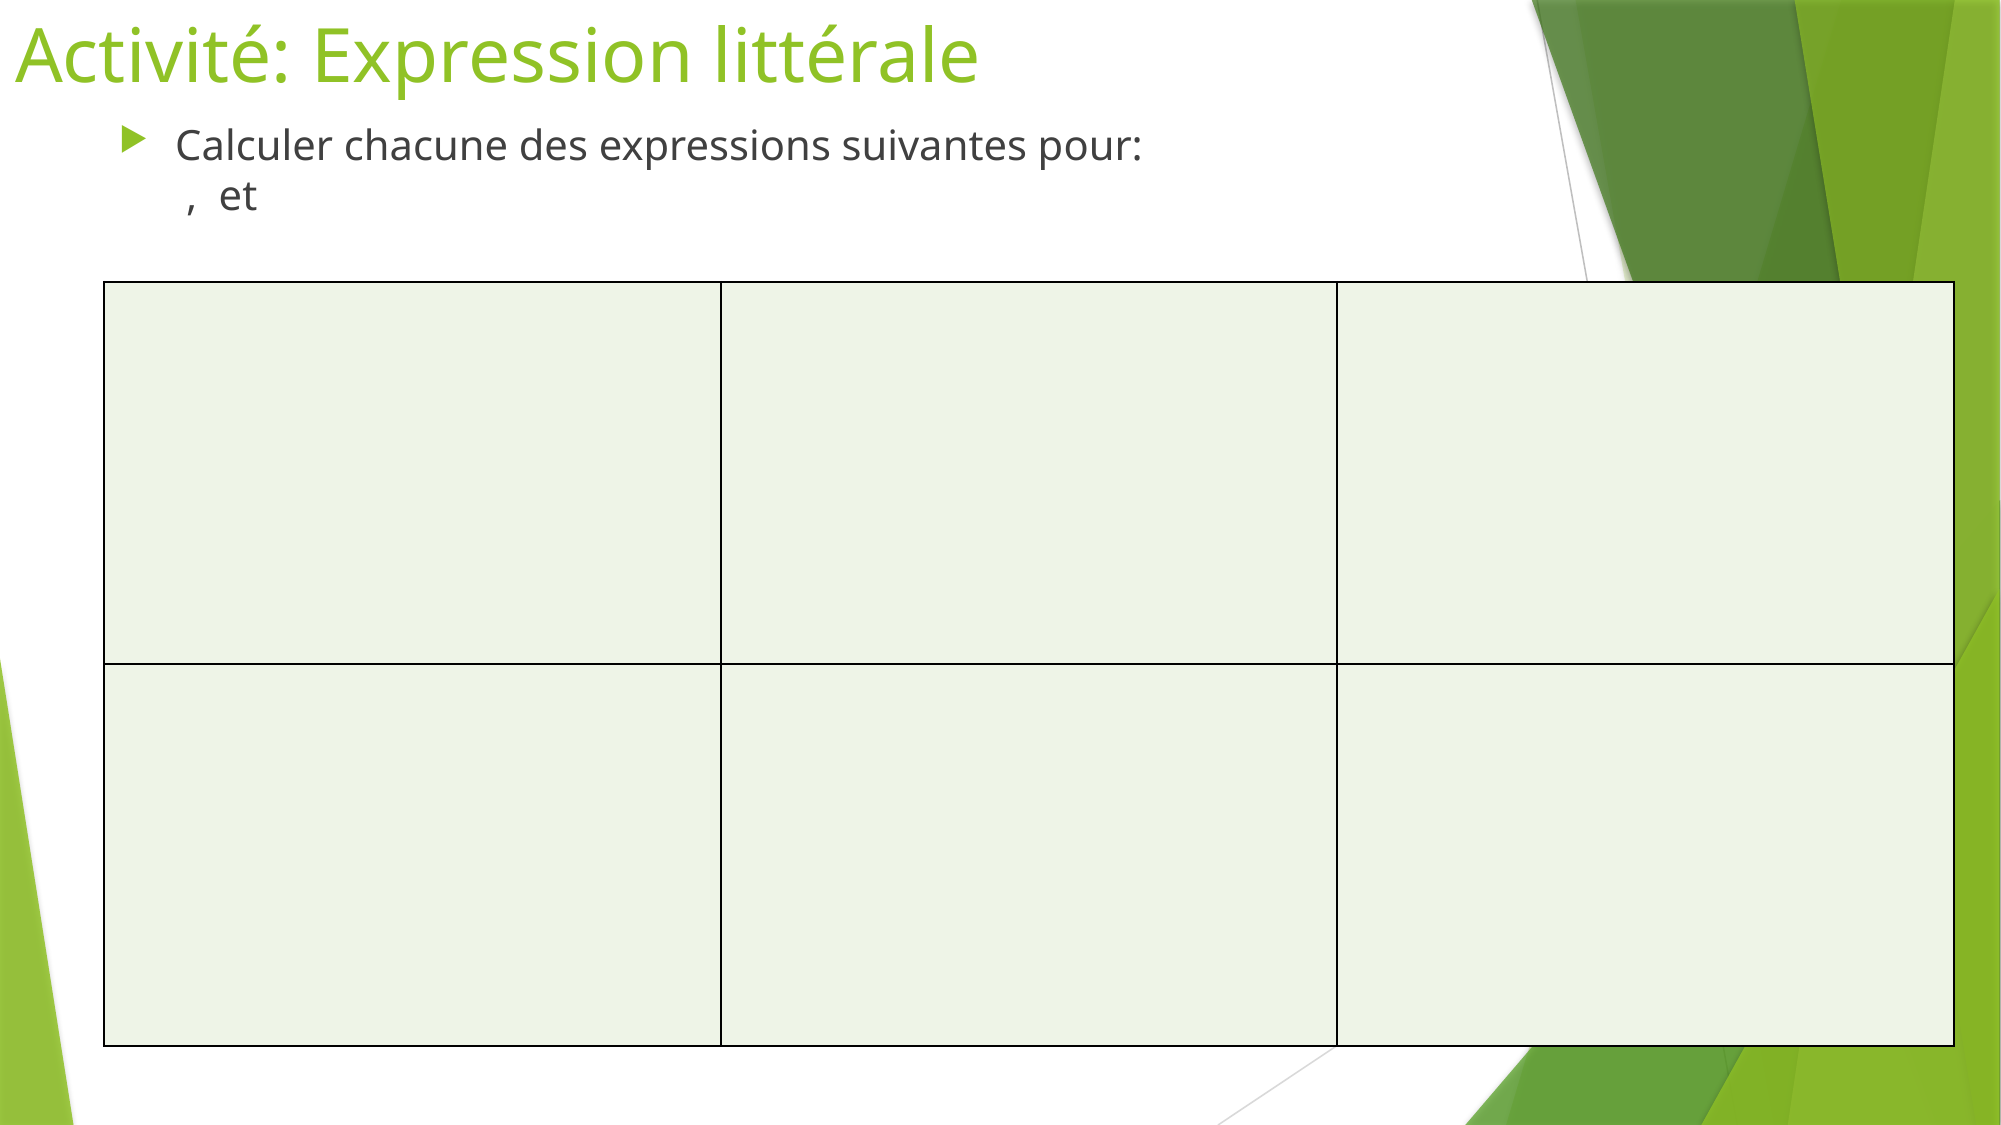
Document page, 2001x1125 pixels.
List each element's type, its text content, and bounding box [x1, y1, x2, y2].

slide_number 12 [1409, 1047, 1522, 1051]
title Activité: Expression littérale [0, 0, 1411, 131]
